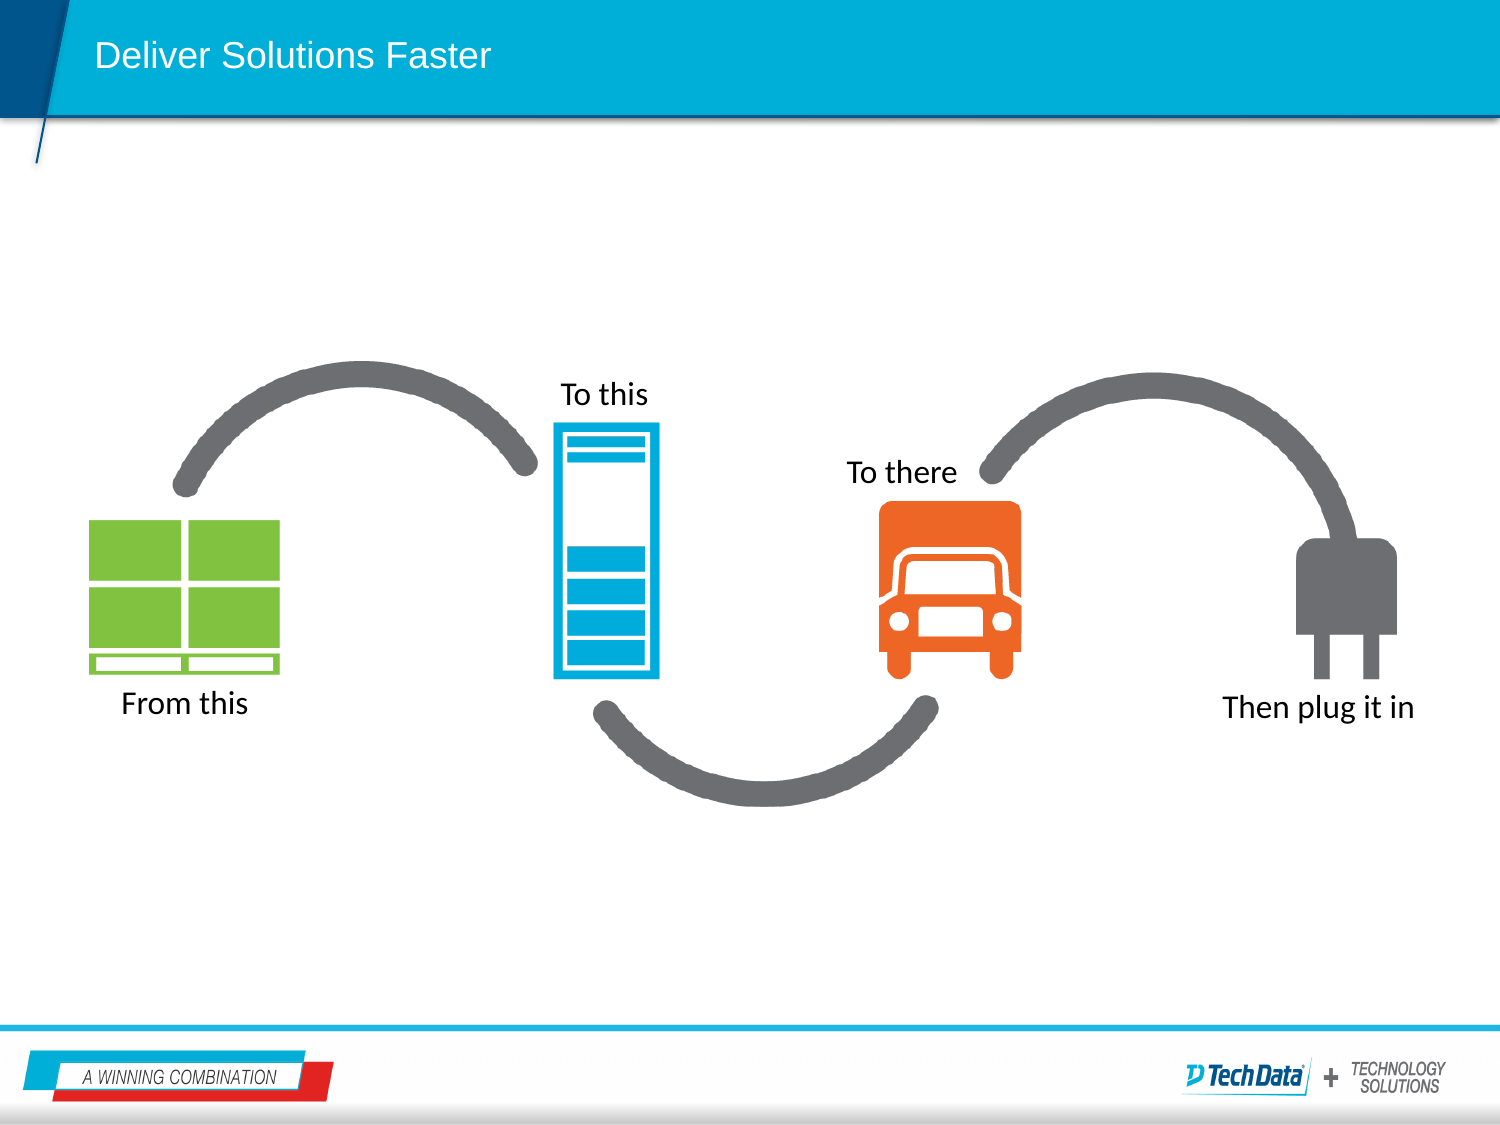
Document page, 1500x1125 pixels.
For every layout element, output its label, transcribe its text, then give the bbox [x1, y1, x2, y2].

picture [88, 361, 1397, 808]
title Deliver Solutions Faster [79, 17, 1375, 91]
text_box Then plug it in [1401, 677, 1464, 732]
picture [0, 1024, 1500, 1125]
